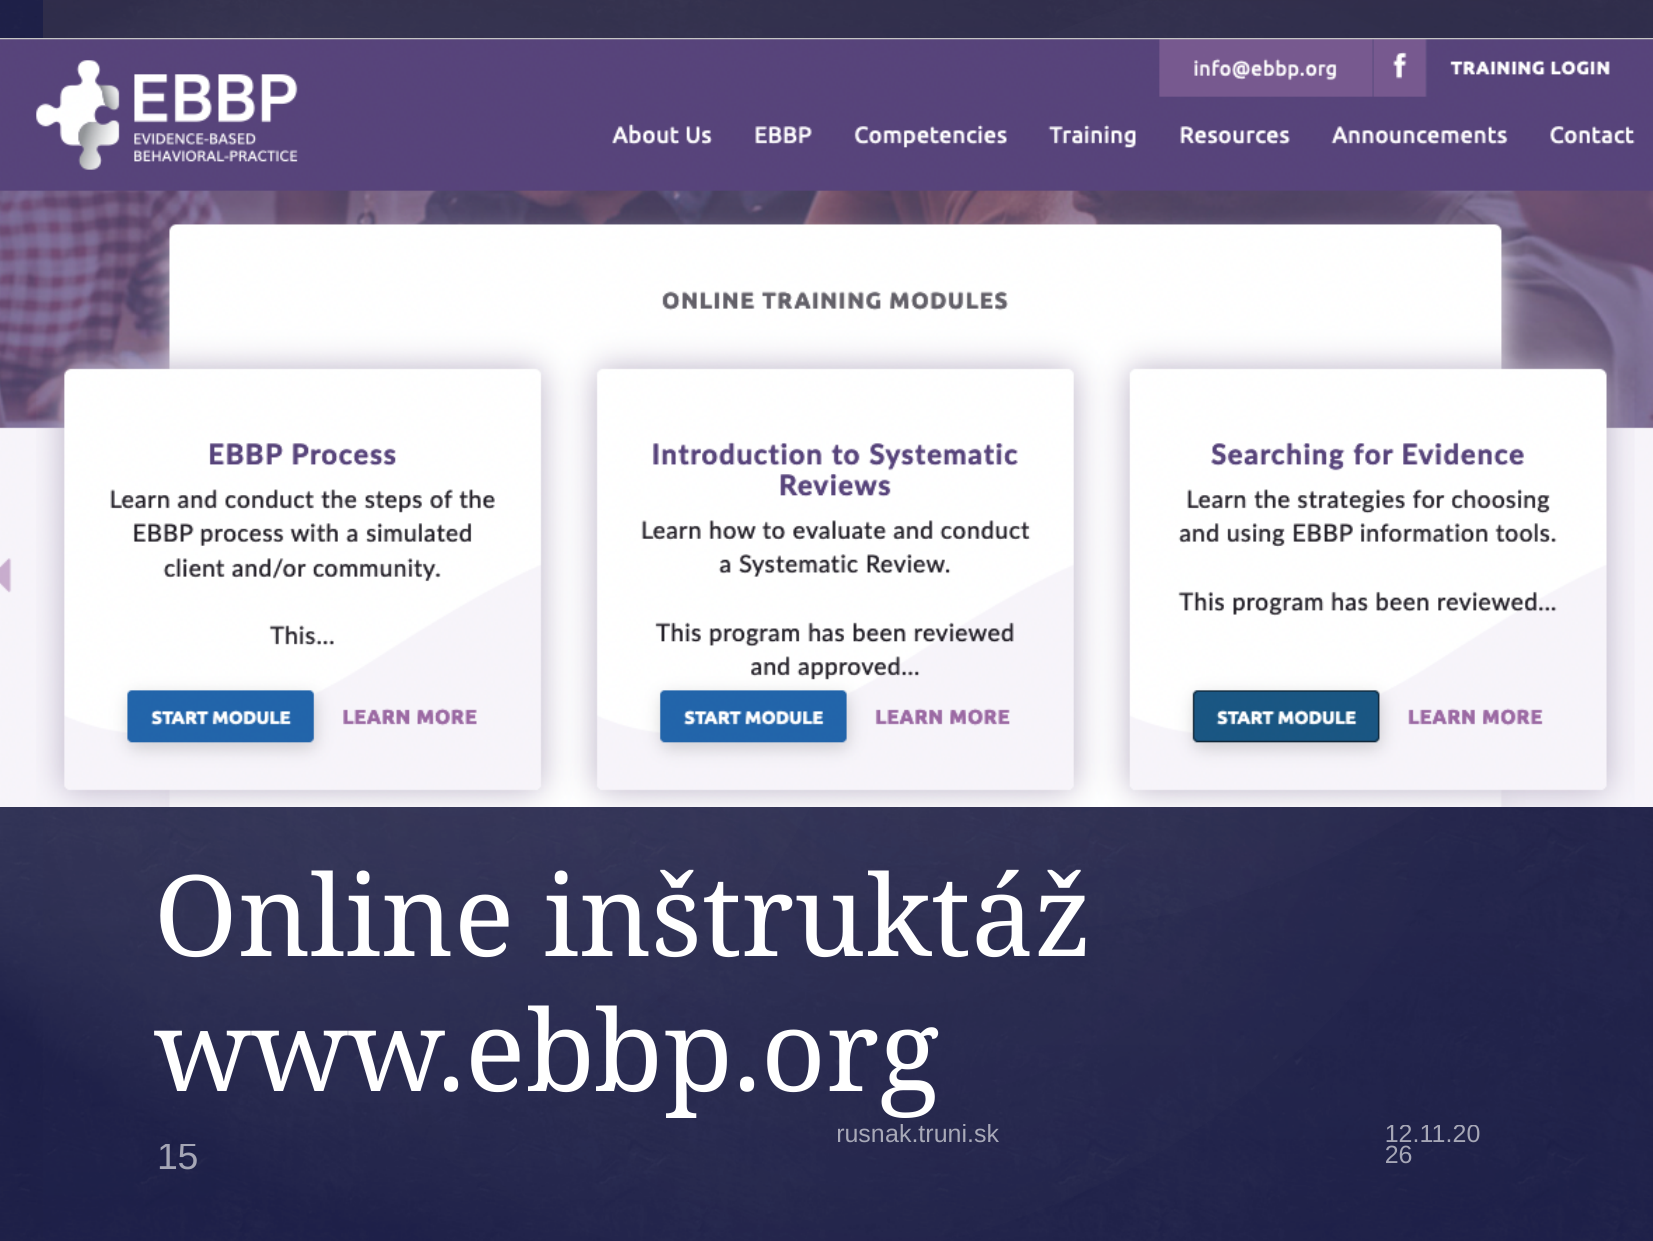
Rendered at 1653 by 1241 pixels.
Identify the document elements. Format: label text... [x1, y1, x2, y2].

title Online inštruktáž ﻿ www.ebbp.org [138, 957, 1502, 1123]
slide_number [1368, 1113, 1502, 1180]
footer rusnak.truni.sk [819, 1113, 1027, 1180]
picture [0, 38, 1653, 808]
slide_number 15 [140, 1122, 276, 1180]
